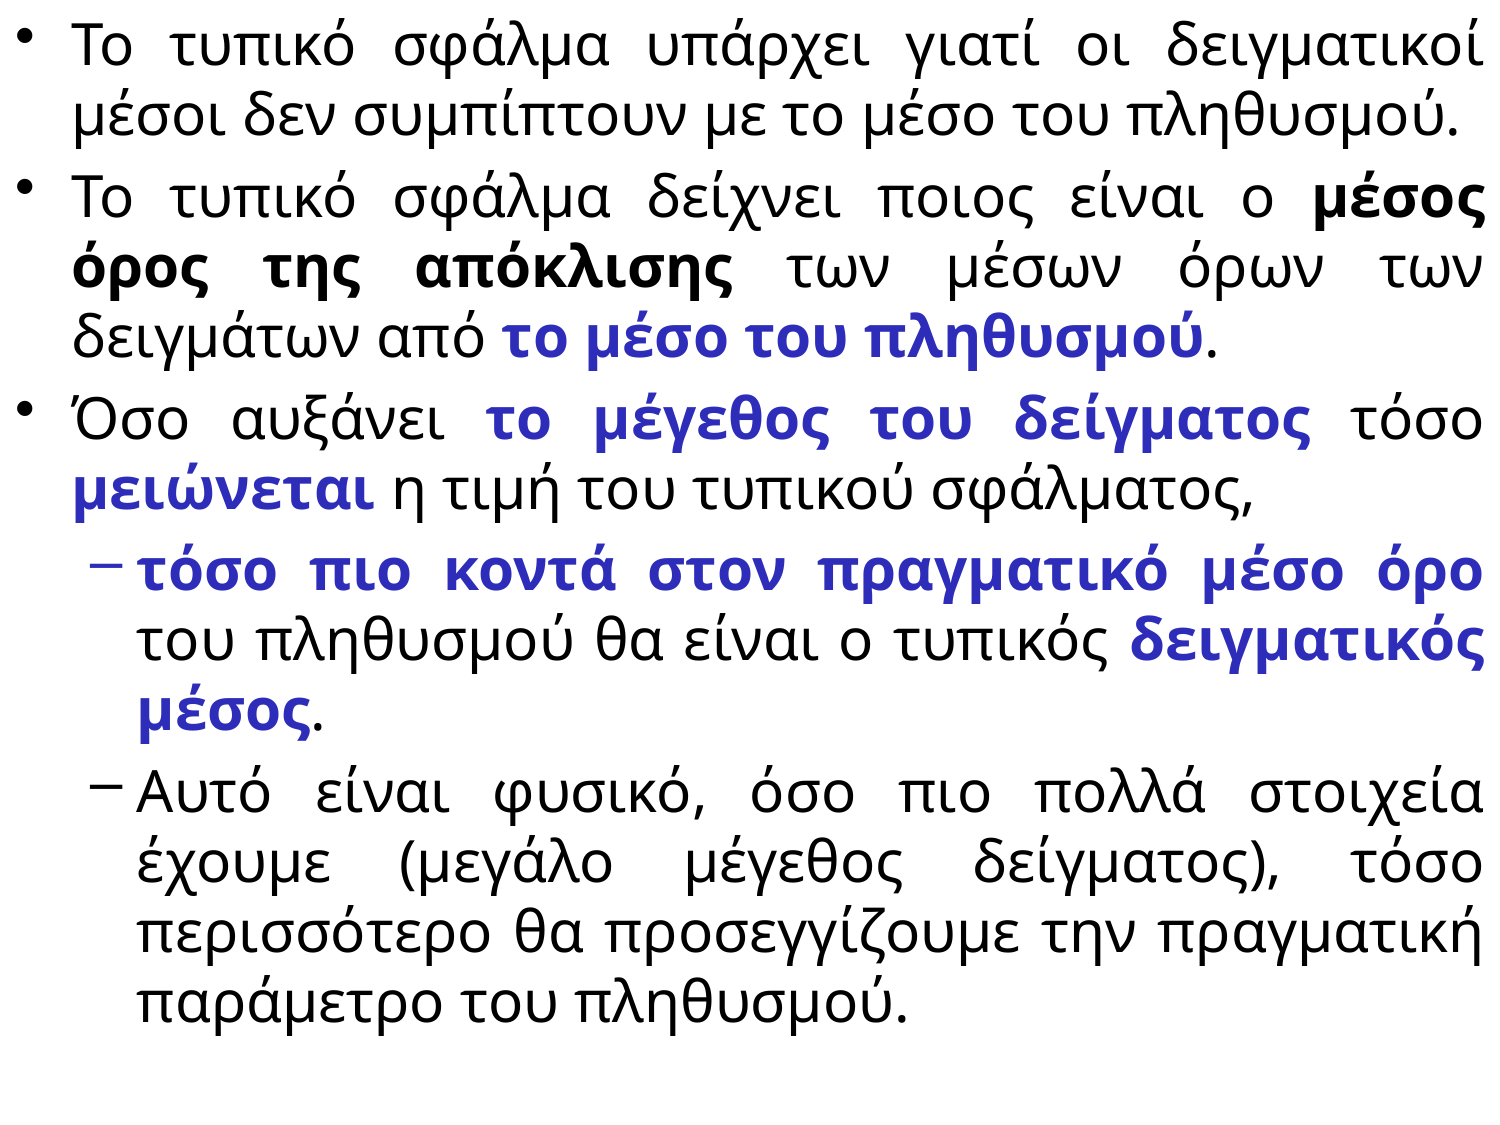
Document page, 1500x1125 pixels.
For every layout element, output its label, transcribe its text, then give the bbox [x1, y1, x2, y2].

list Το τυπικό σφάλμα υπάρχει γιατί οι δειγματικοί μέσοι δεν συμπίπτουν με το μέσο του πληθυσμού. Το τυπικό σφάλμα δείχνει ποιος είναι ο μέσος όρος της απόκλισης των μέσων όρων των δειγμάτων από το μέσο του πληθυσμού. Όσο αυξάνει το μέγεθος του δείγματος τόσο μειώνεται η τιμή του τυπικού σφάλματος, τόσο πιο κοντά στον πραγματικό μέσο όρο του πληθυσμού θα είναι ο τυπικός δειγματικός μέσος. Αυτό είναι φυσικό, όσο πιο πολλά στοιχεία έχουμε (μεγάλο μέγεθος δείγματος), τόσο περισσότερο θα προσεγγίζουμε την πραγματική παράμετρο του πληθυσμού. [0, 0, 1500, 1125]
